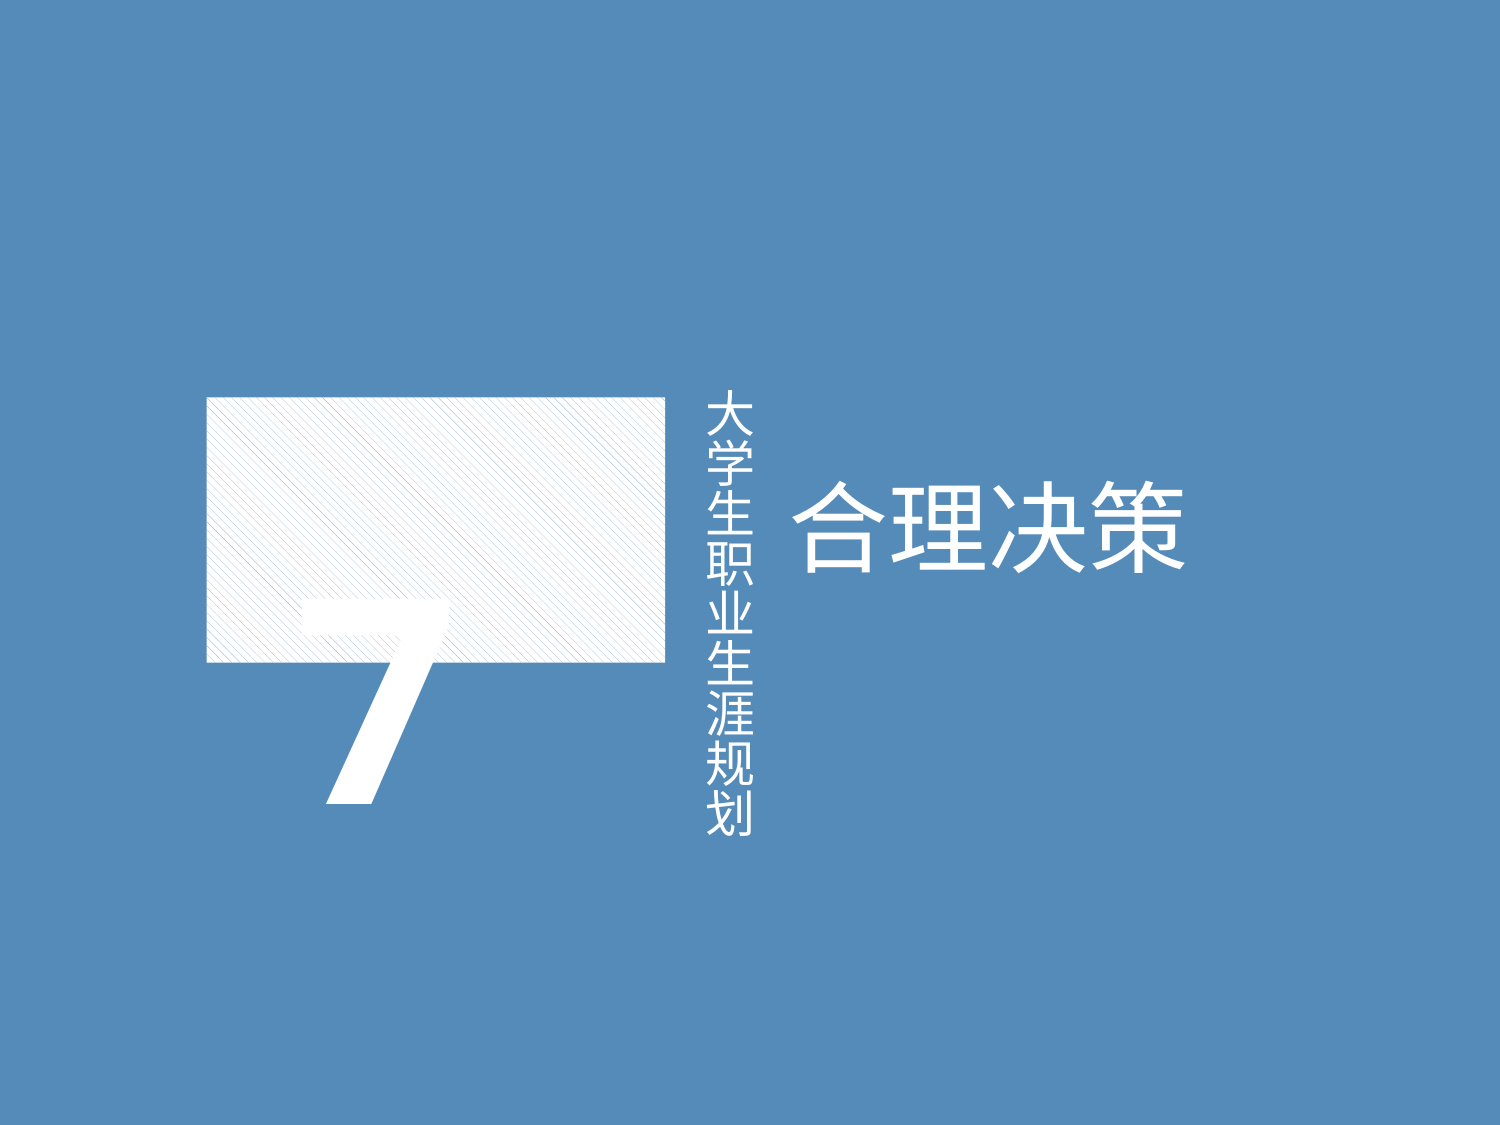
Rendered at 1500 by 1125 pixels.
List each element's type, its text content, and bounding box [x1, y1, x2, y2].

list 合理决策 [800, 351, 1454, 689]
list 大学生职业生涯规划 [691, 200, 800, 855]
list 7 [279, 474, 588, 890]
